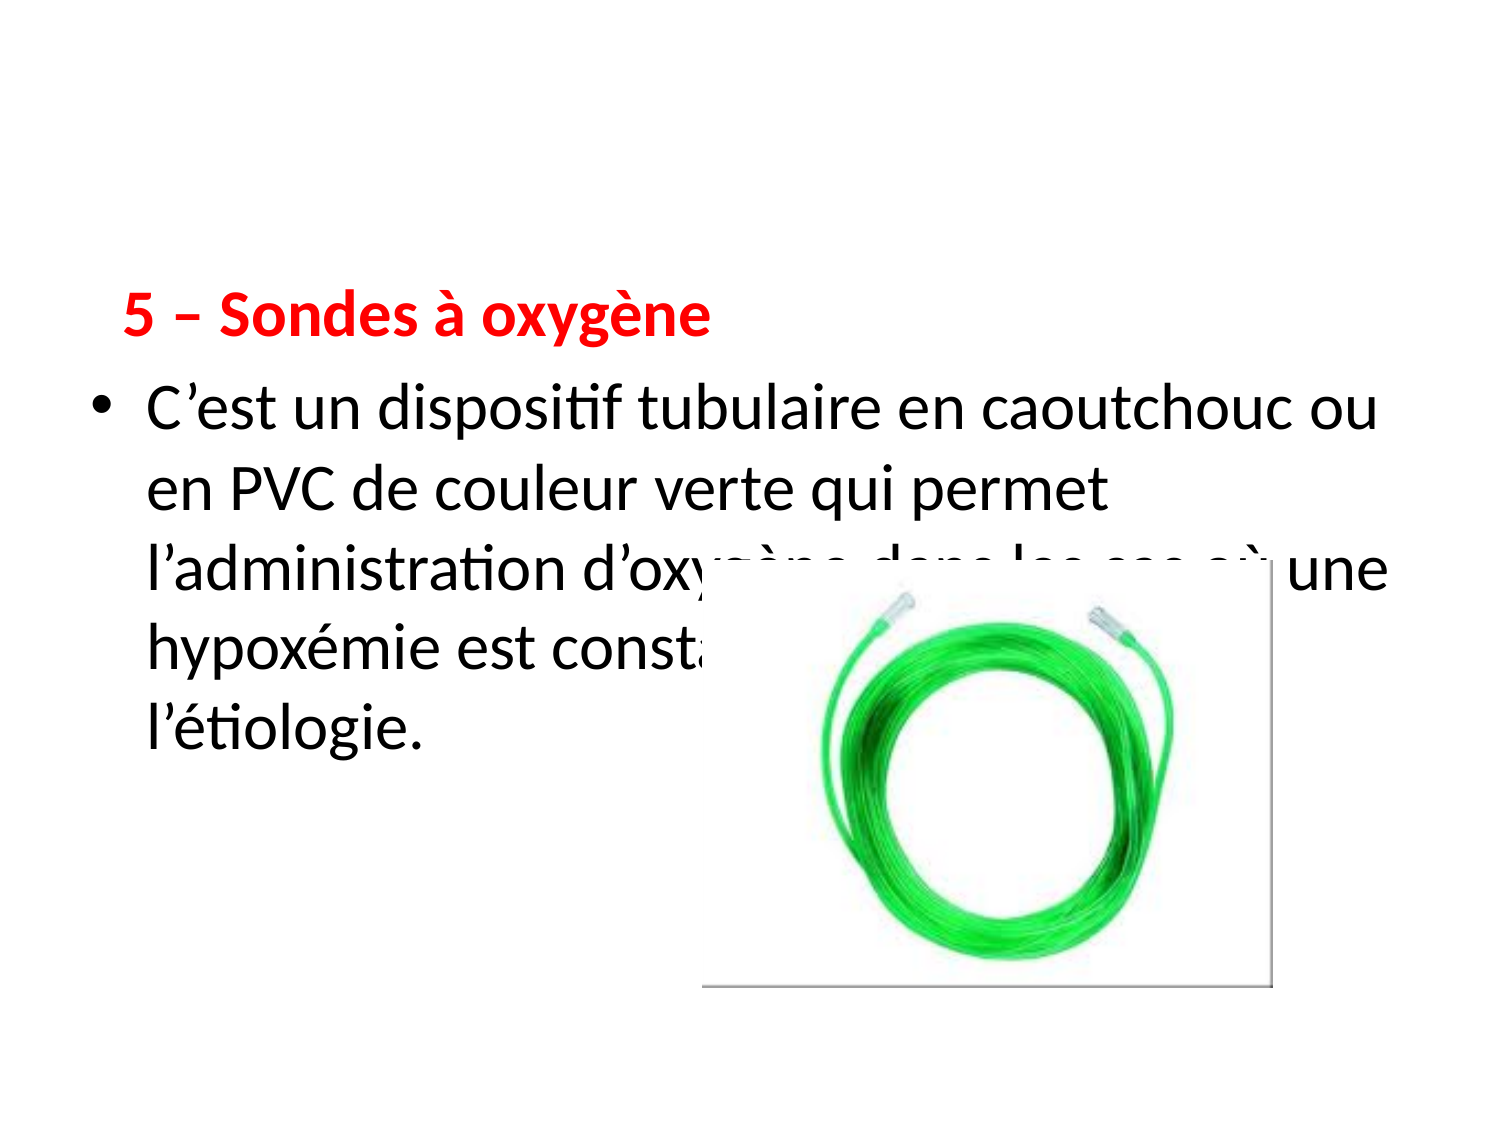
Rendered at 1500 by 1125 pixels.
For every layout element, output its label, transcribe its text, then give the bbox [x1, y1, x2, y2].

list 5 – Sondes à oxygène C’est un dispositif tubulaire en caoutchouc ou en PVC de couleur verte qui permet l’administration d’oxygène dans les cas où une hypoxémie est constatée quelque soit l’étiologie. [75, 262, 1425, 1005]
picture [702, 559, 1274, 988]
